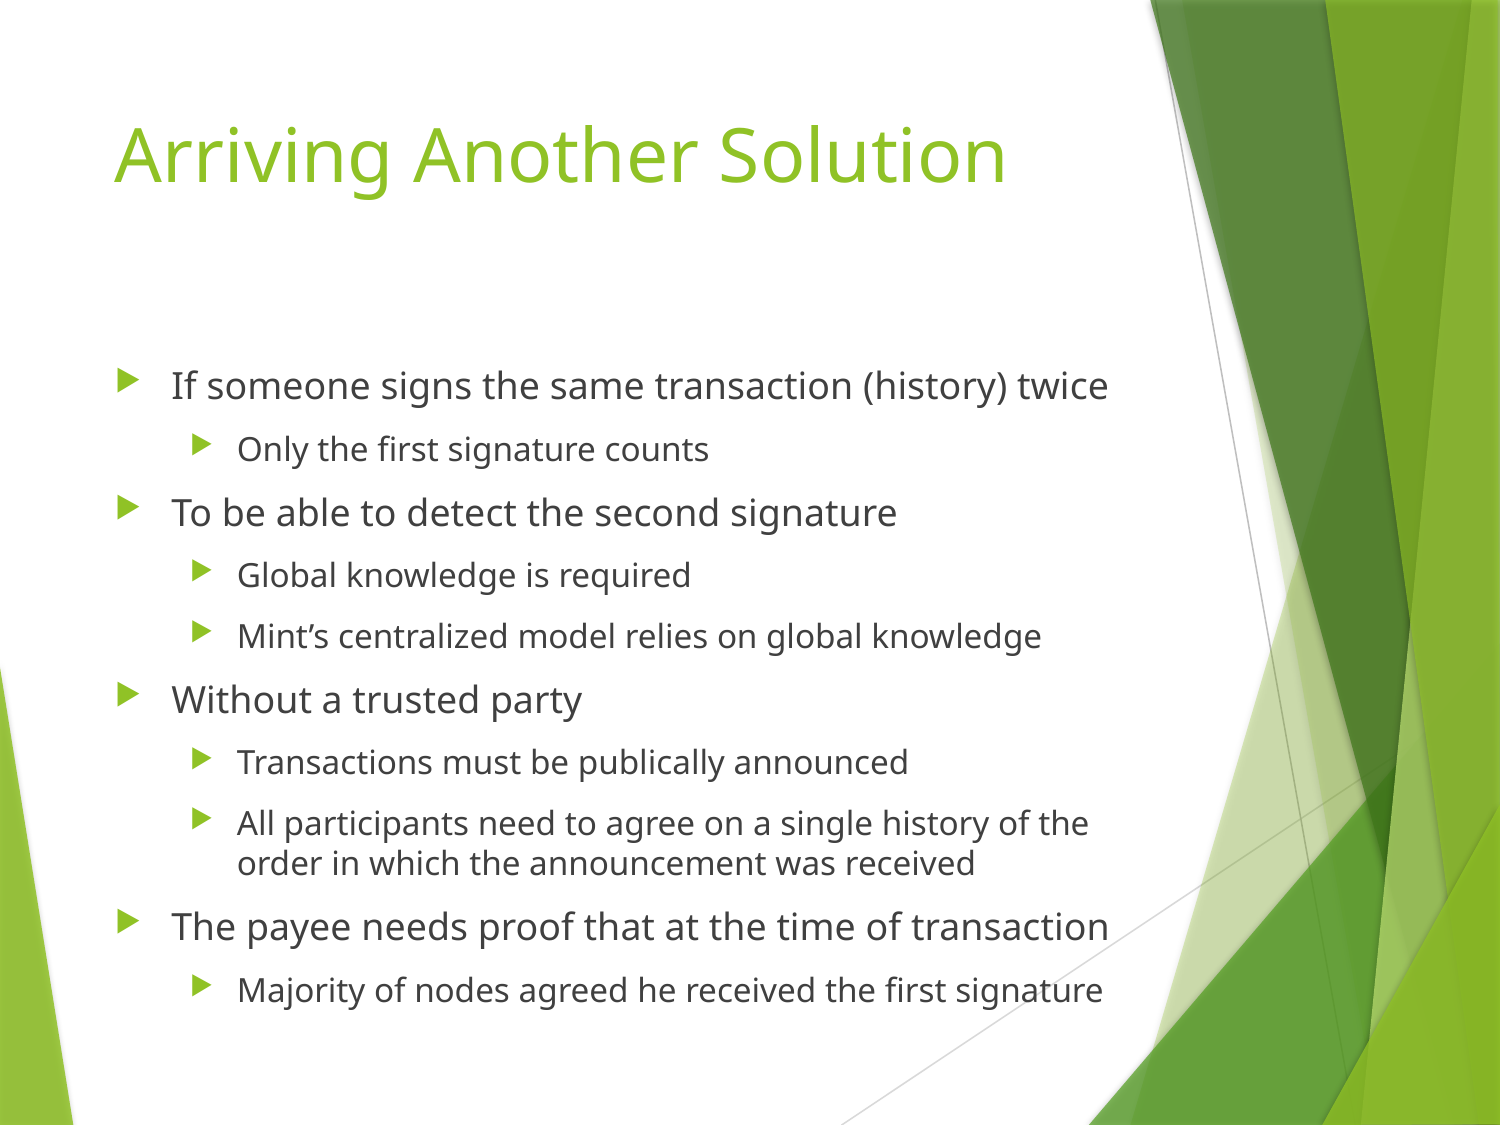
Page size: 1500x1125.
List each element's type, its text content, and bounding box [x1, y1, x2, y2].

list If someone signs the same transaction (history) twice Only the first signature counts To be able to detect the second signature Global knowledge is required Mint’s centralized model relies on global knowledge Without a trusted party Transactions must be publically announced All participants need to agree on a single history of the order in which the announcement was received The payee needs proof that at the time of transaction Majority of nodes agreed he received the first signature [99, 354, 1142, 992]
title Arriving Another Solution [99, 99, 1142, 317]
